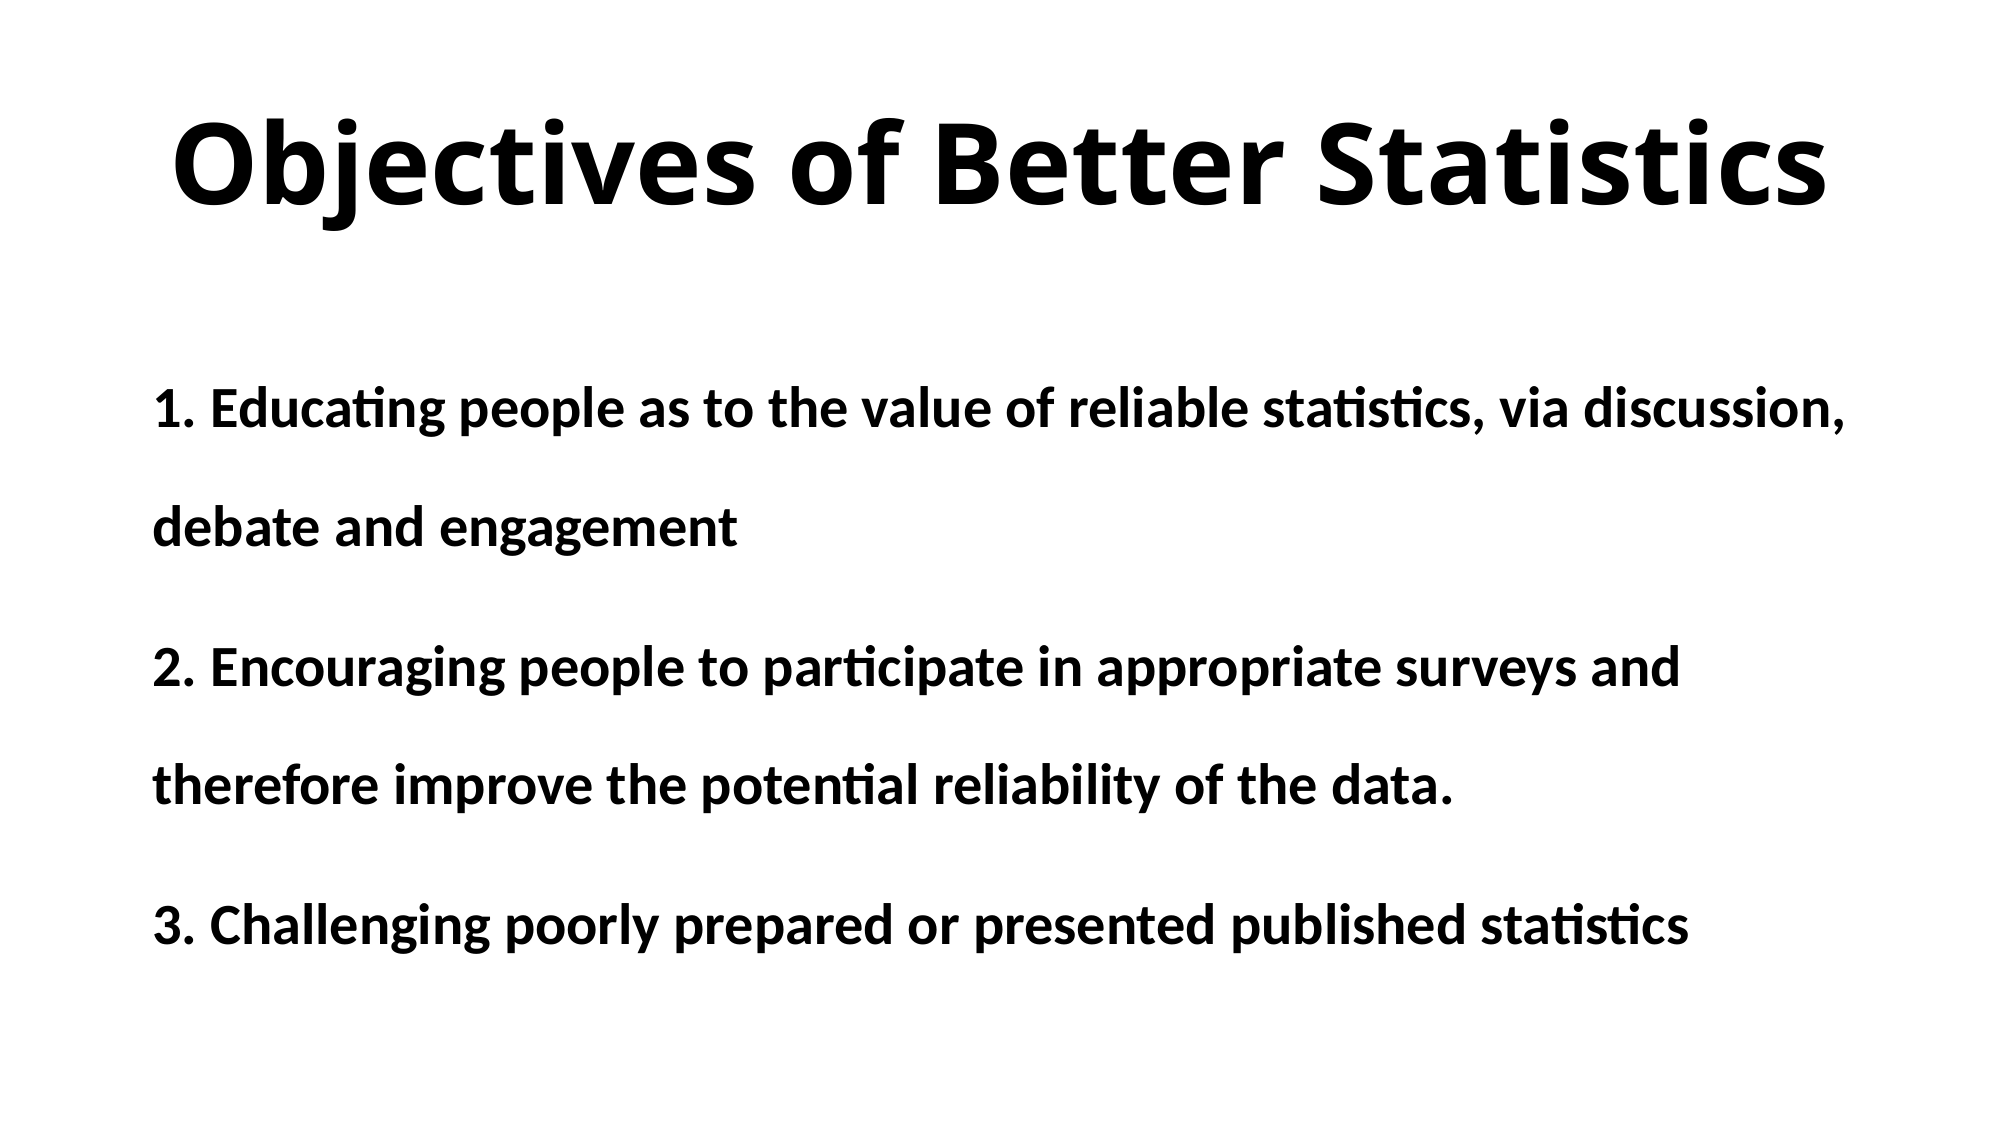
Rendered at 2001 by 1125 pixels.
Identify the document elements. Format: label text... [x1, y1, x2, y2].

list 1. Educating people as to the value of reliable statistics, via discussion, debate and engagement 2. Encouraging people to participate in appropriate surveys and therefore improve the potential reliability of the data. 3. Challenging poorly prepared or presented published statistics [137, 313, 1863, 1014]
title Objectives of Better Statistics [137, 59, 1863, 278]
